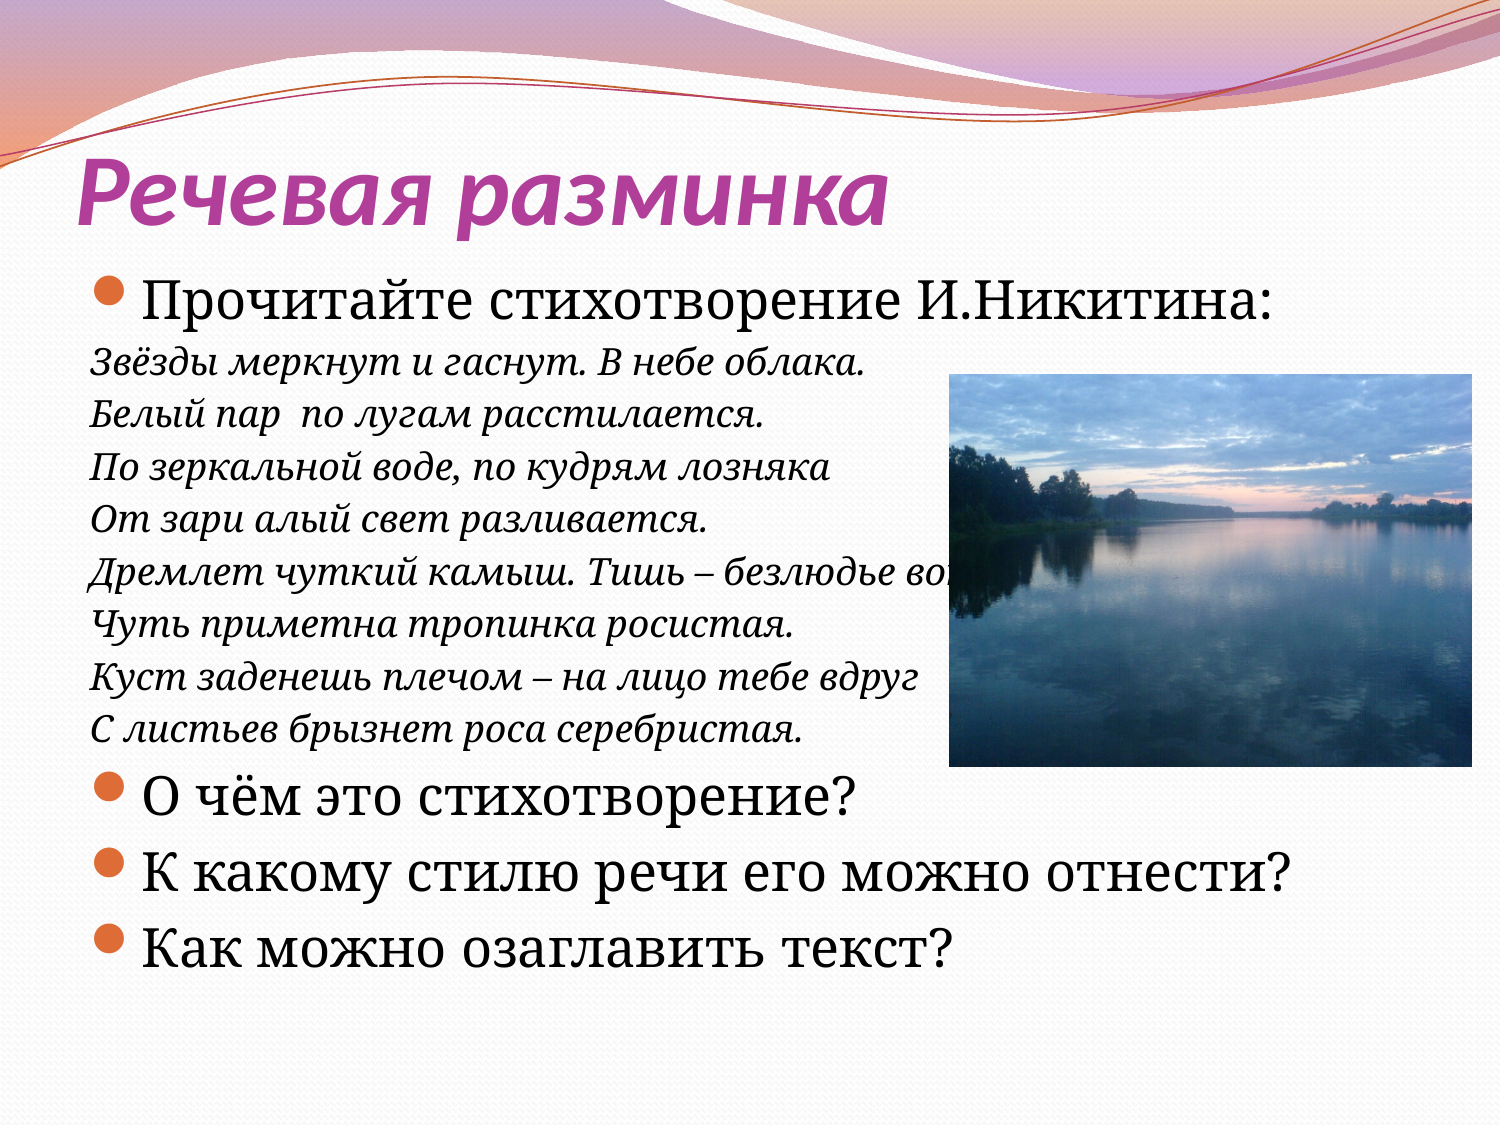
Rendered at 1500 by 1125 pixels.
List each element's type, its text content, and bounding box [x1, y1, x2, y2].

title Речевая разминка [75, 115, 1425, 247]
list Прочитайте стихотворение И.Никитина: Звёзды меркнут и гаснут. В небе облака. Белый пар по лугам расстилается. По зеркальной воде, по кудрям лозняка От зари алый свет разливается. Дремлет чуткий камыш. Тишь – безлюдье вокруг. Чуть приметна тропинка росистая. Куст заденешь плечом – на лицо тебе вдруг С листьев брызнет роса серебристая. О чём это стихотворение? К какому стилю речи его можно отнести? Как можно озаглавить текст? [75, 257, 1425, 1038]
picture [948, 374, 1472, 768]
